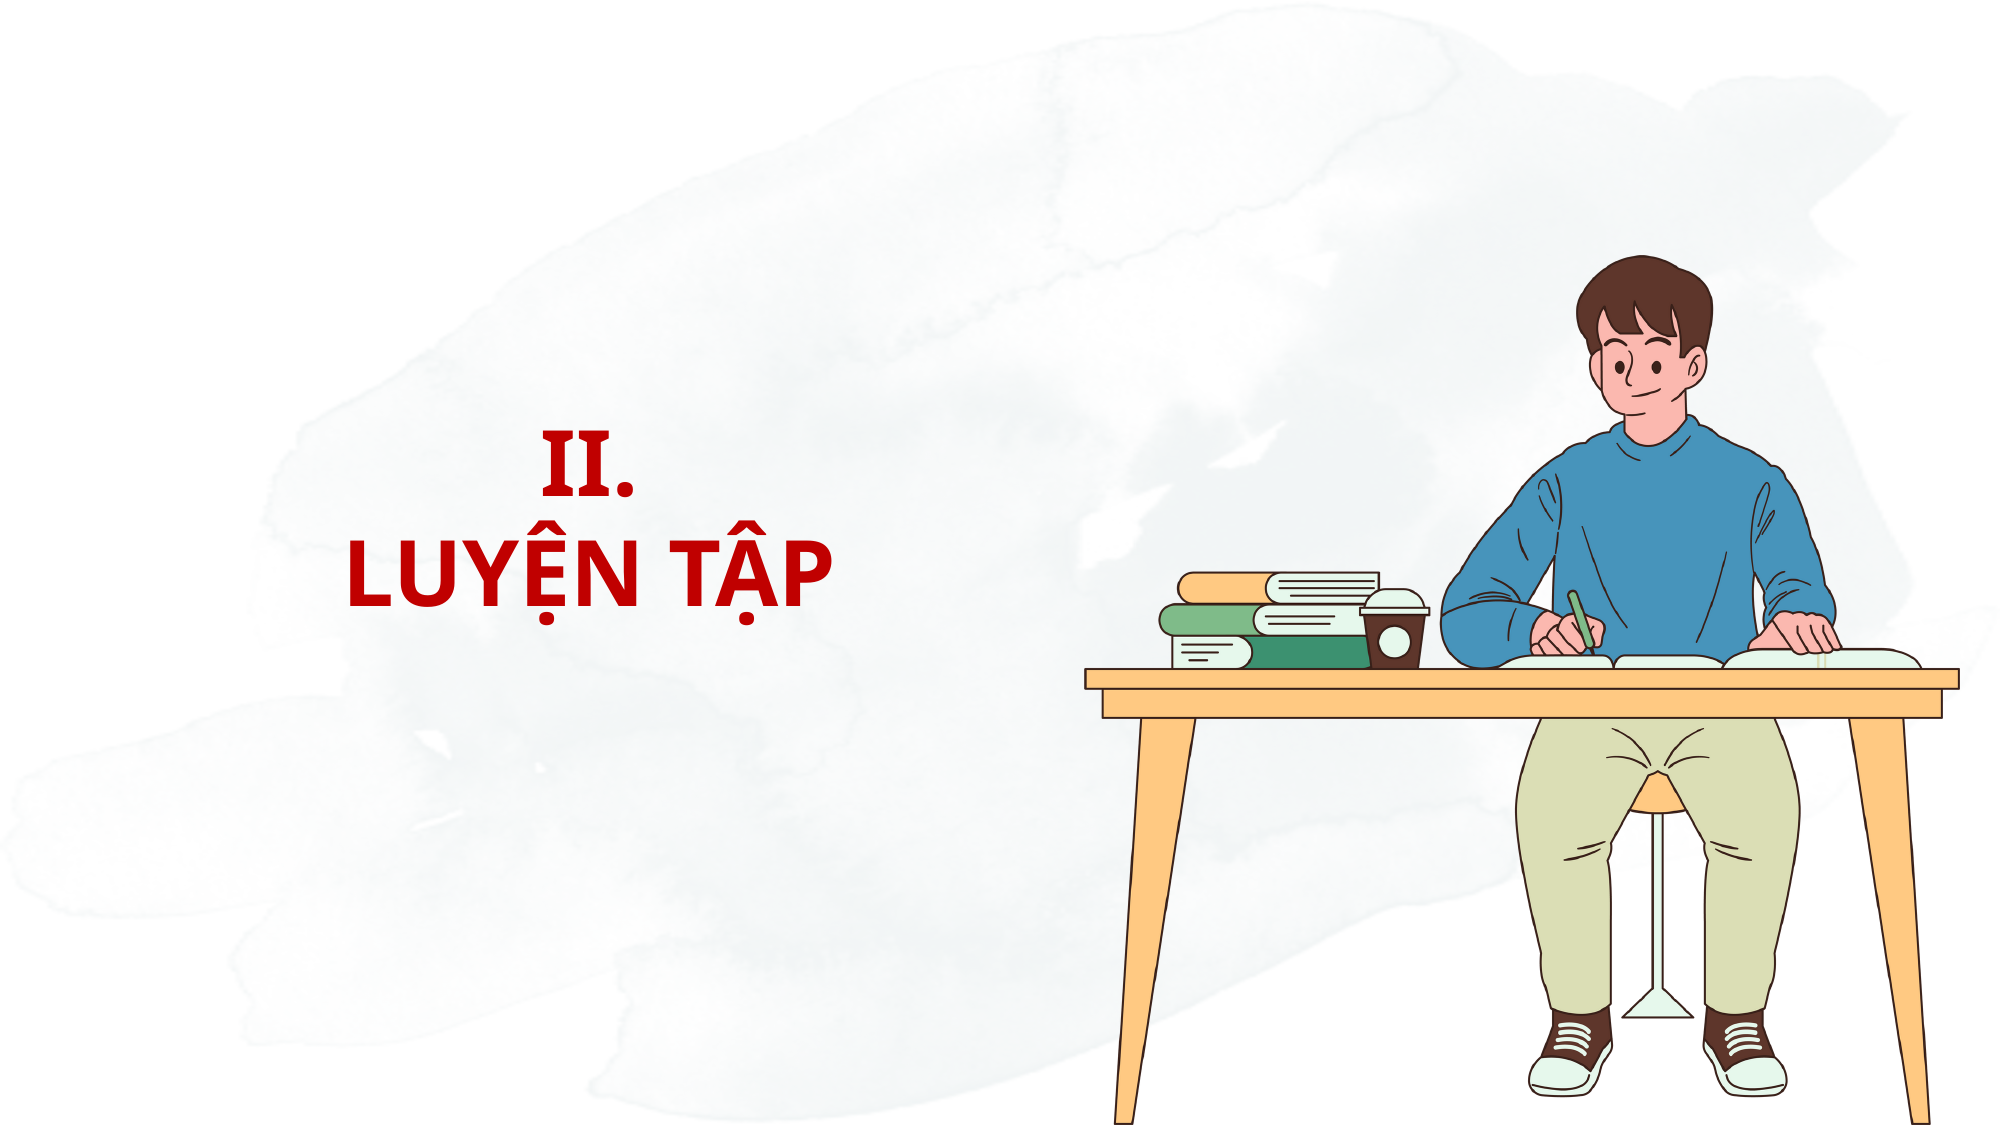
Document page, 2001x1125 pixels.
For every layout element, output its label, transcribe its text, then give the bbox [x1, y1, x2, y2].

text_box II. LUYỆN TẬP [0, 397, 1084, 633]
text_box [1084, 255, 1961, 1125]
